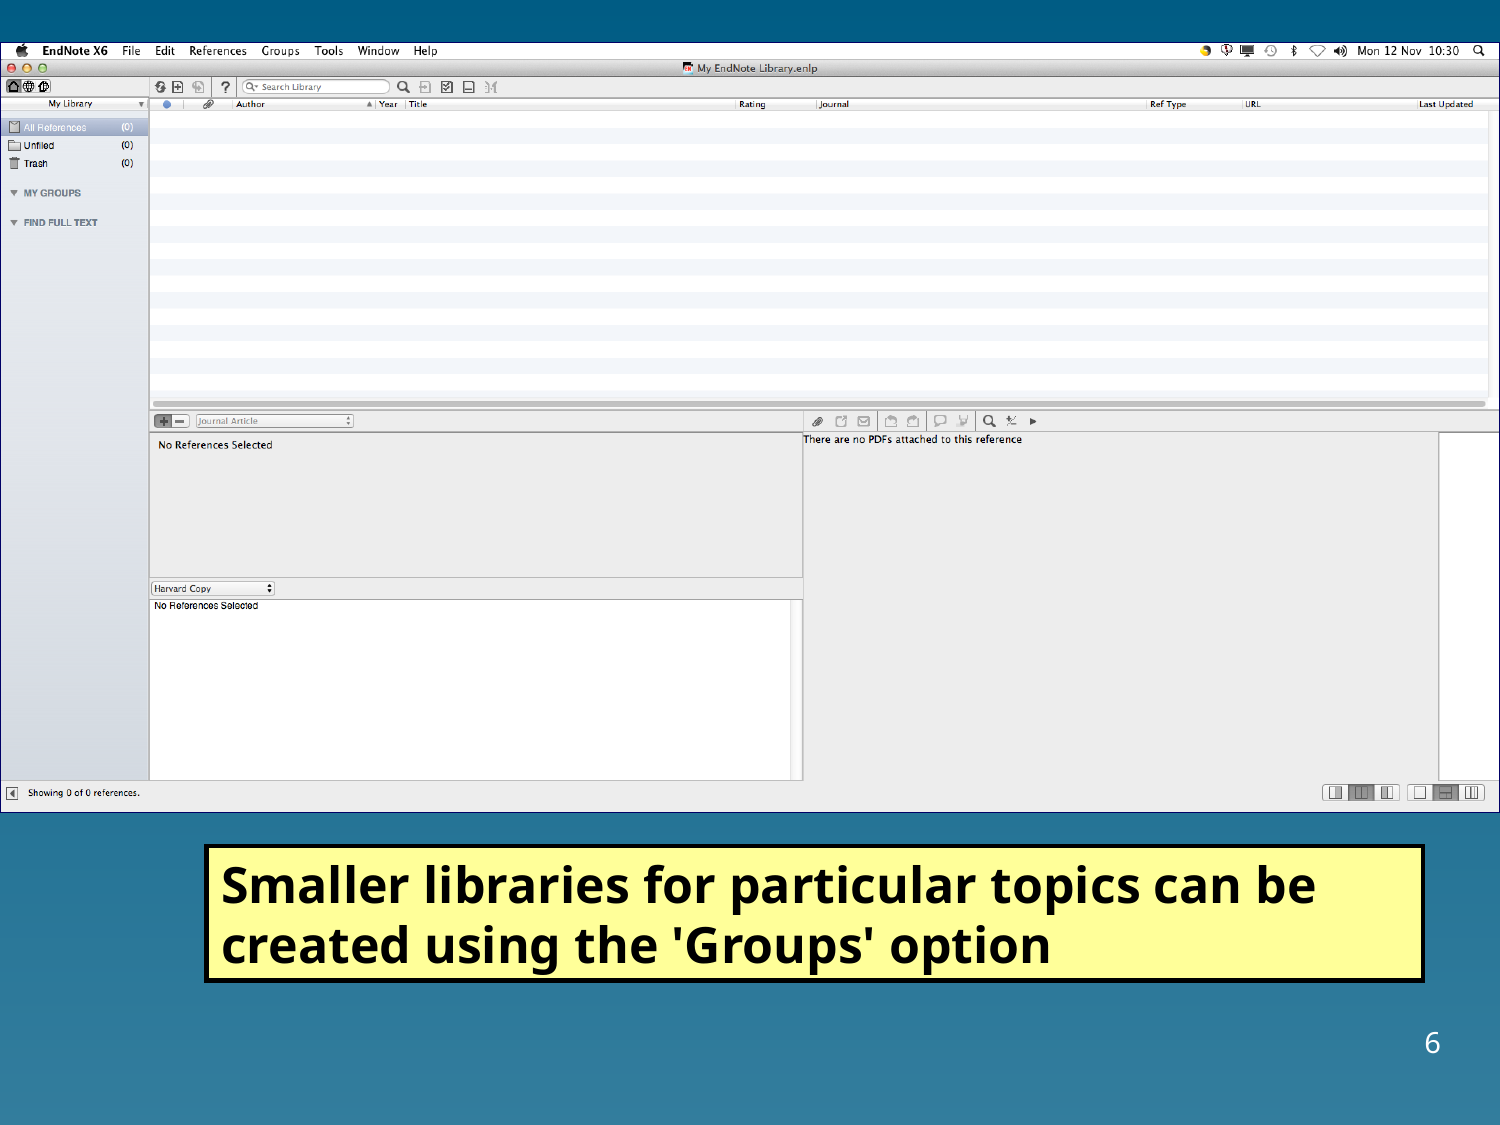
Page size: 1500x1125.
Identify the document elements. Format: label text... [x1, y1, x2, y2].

slide_number 6 [1128, 1034, 1442, 1065]
text_box Smaller libraries for particular topics can be created using the 'Groups' option [206, 846, 1424, 981]
picture [0, 43, 1500, 813]
